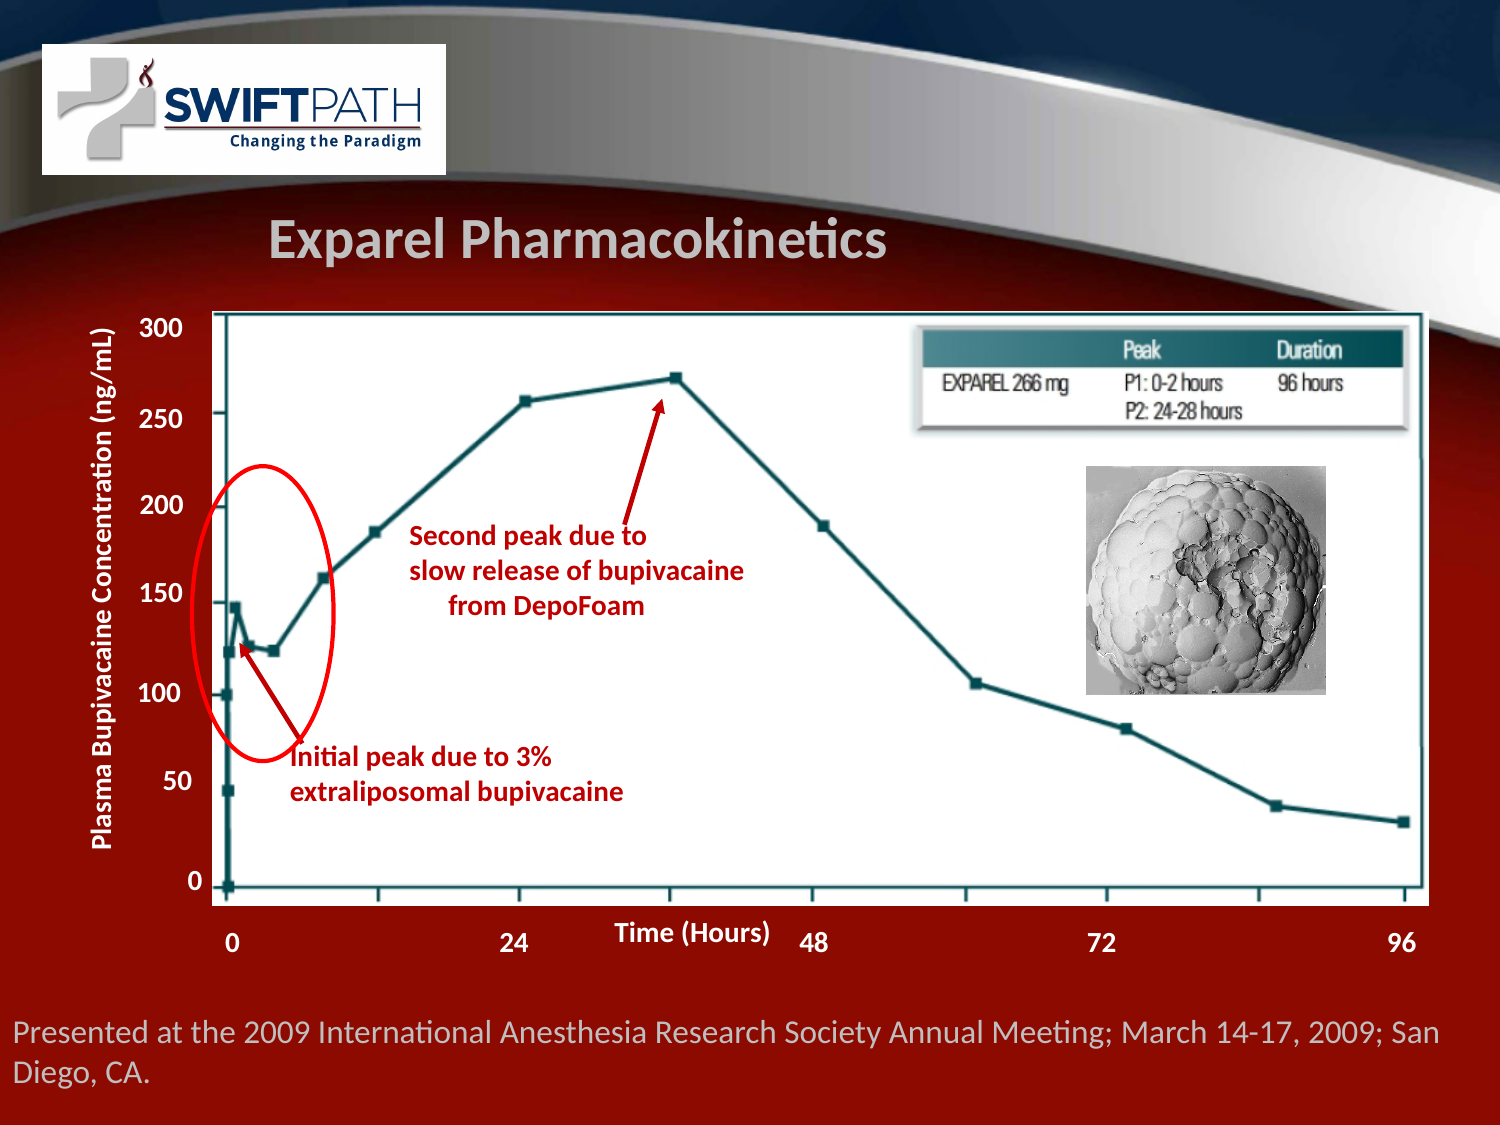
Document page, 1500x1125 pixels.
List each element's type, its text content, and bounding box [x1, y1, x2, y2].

text_box 72 [1086, 923, 1119, 959]
text_box Plasma Bupivacaine Concentration (ng/mL) [81, 270, 117, 908]
text_box 300 [138, 308, 201, 344]
text_box 150 [138, 573, 185, 609]
text_box Presented at the 2009 International Anesthesia Research Society Annual Meeting; March 14-17, 2009; San Diego, CA. [12, 1010, 1500, 1091]
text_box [191, 465, 794, 809]
text_box 0 [211, 923, 244, 959]
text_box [409, 398, 788, 464]
picture [0, 0, 1500, 1125]
text_box 100 [136, 673, 185, 709]
text_box 200 [139, 485, 185, 521]
text_box Time (Hours) [333, 913, 1052, 949]
text_box 48 [799, 949, 831, 959]
title Exparel Pharmacokinetics [81, 155, 1075, 315]
text_box 250 [138, 399, 201, 435]
text_box 24 [499, 949, 531, 959]
text_box 96 [1386, 923, 1419, 959]
text_box 50 [149, 761, 185, 797]
text_box 0 [174, 861, 205, 897]
